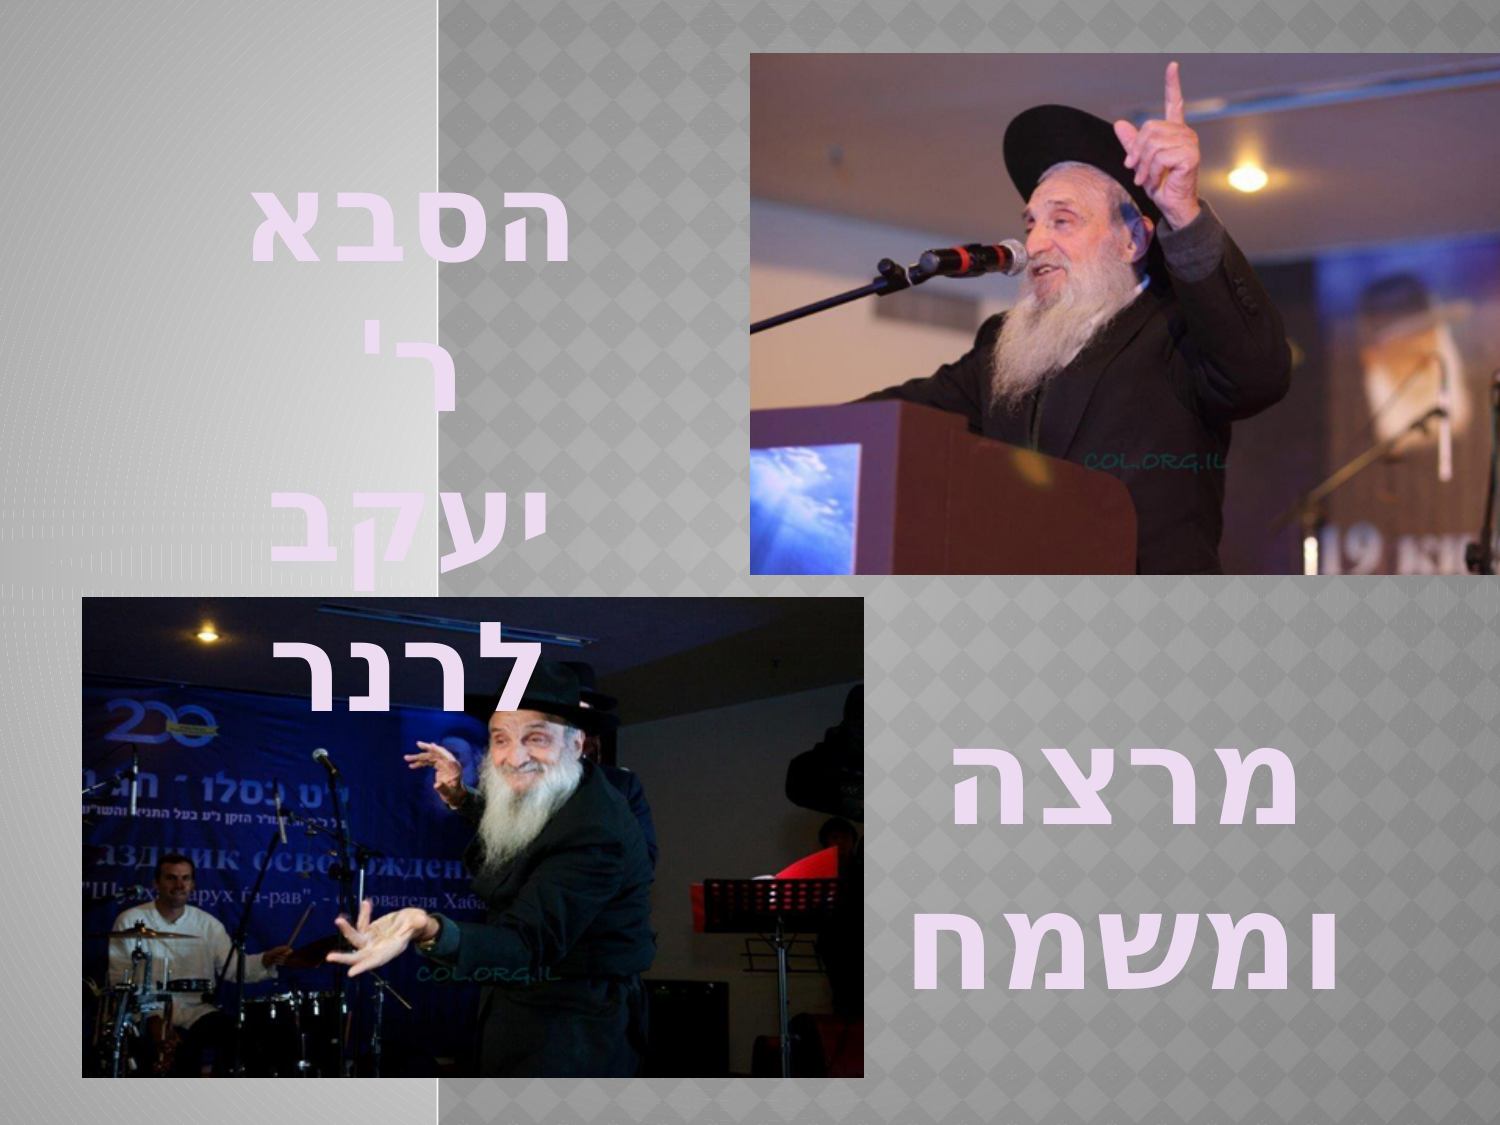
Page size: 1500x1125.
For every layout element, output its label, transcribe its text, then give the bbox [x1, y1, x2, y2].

text_box מרצה ומשמח [870, 679, 1500, 1025]
picture [749, 53, 1500, 575]
picture [81, 597, 864, 1079]
text_box הסבא ר' יעקב לרנר [175, 128, 645, 595]
